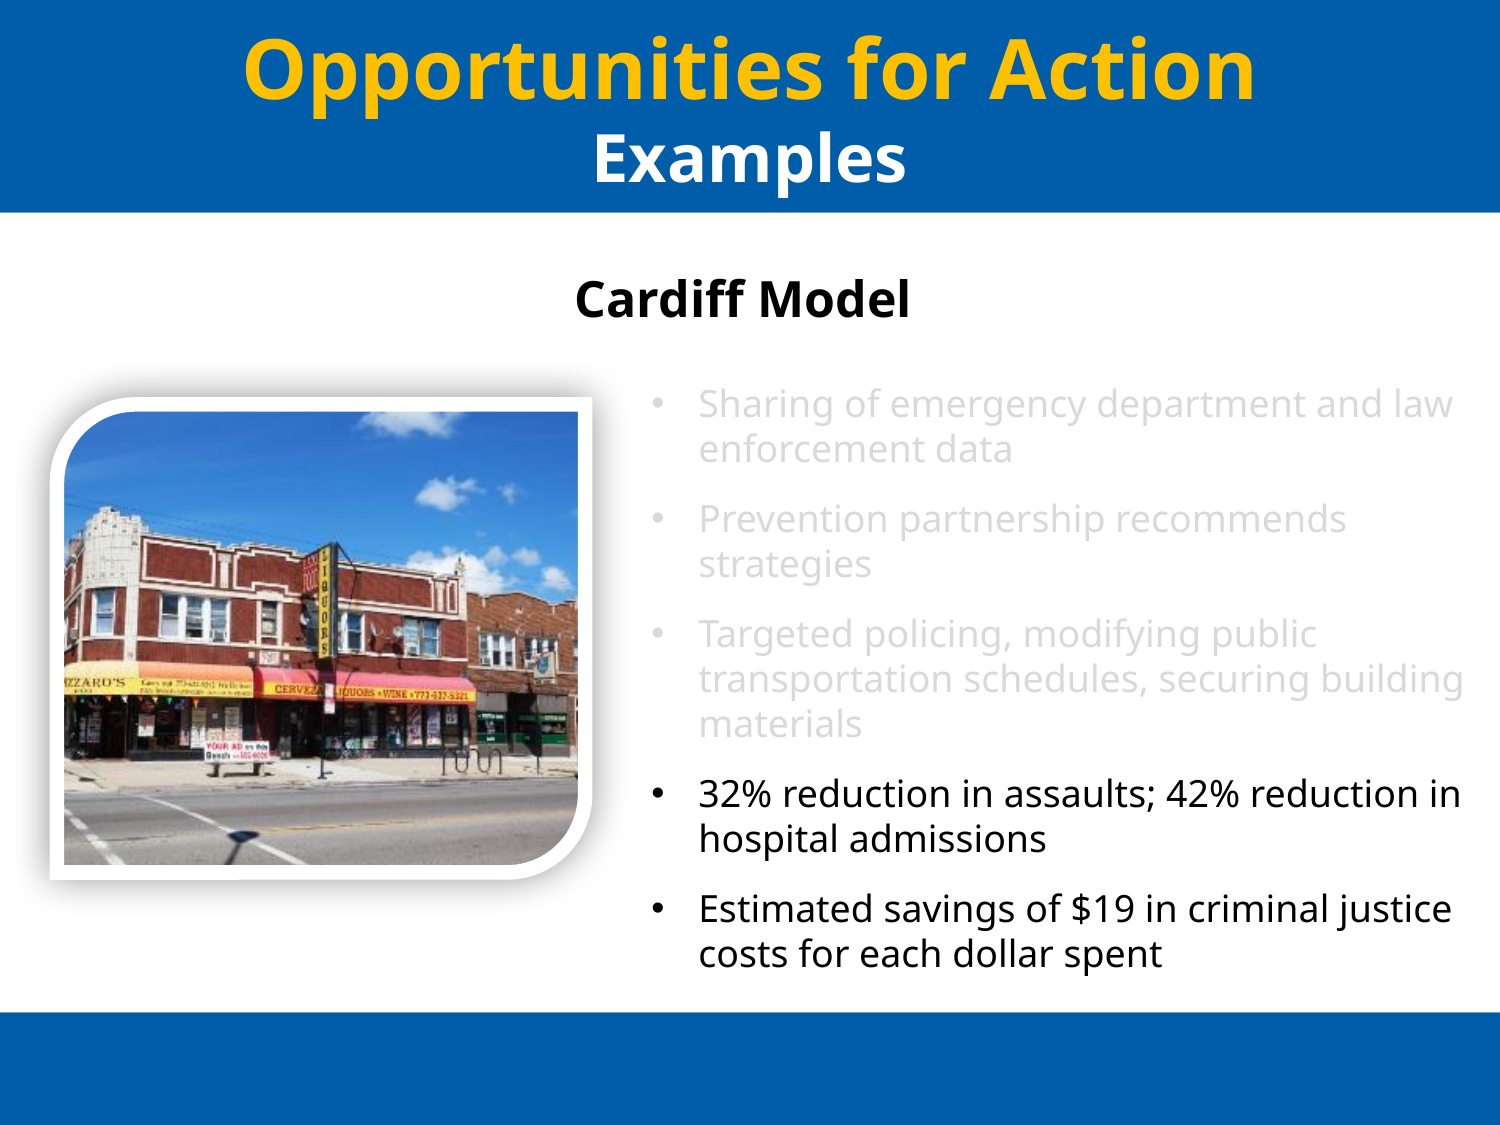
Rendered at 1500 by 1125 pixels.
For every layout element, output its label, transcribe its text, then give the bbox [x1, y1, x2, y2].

picture [56, 404, 586, 873]
text_box Cardiff Model [559, 259, 927, 335]
text_box Sharing of emergency department and law enforcement data Prevention partnership recommends strategies Targeted policing, modifying public transportation schedules, securing building materials 32% reduction in assaults; 42% reduction in hospital admissions Estimated savings of $19 in criminal justice costs for each dollar spent [636, 372, 1500, 1123]
title Opportunities for Action Examples [0, 12, 1500, 200]
